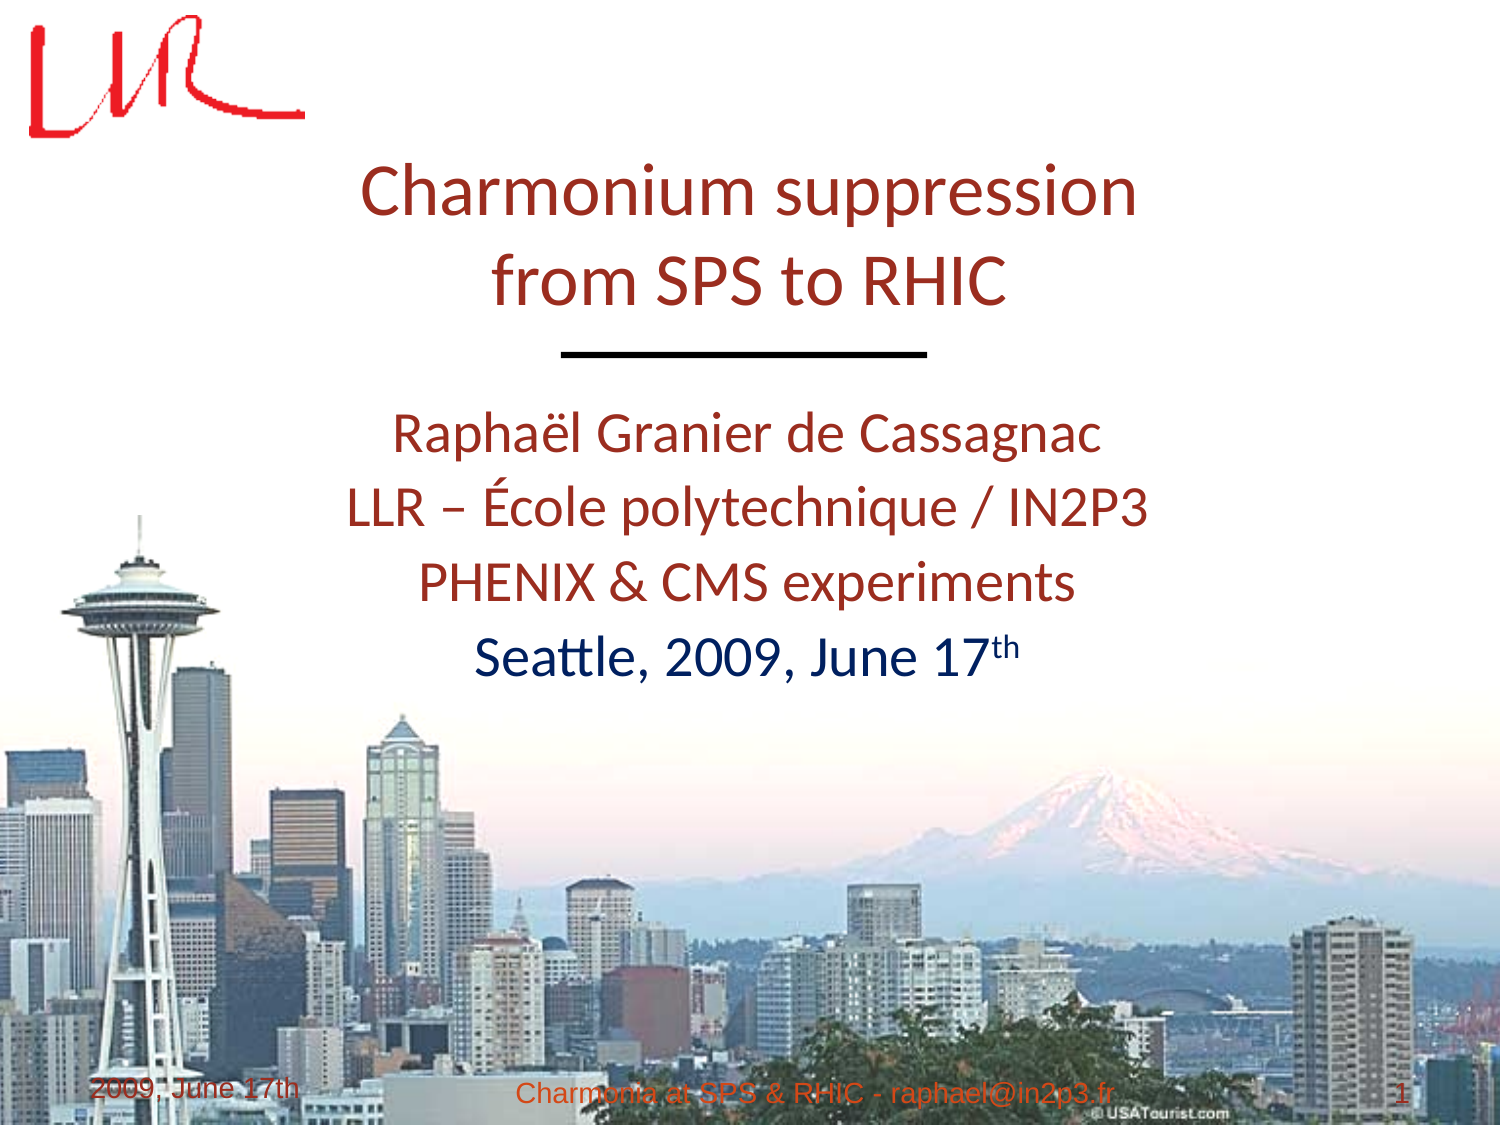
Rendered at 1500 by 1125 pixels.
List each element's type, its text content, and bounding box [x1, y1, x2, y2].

picture [0, 515, 1500, 1125]
text_box [112, 46, 1388, 413]
picture [29, 15, 305, 141]
subtitle Raphaël Granier de Cassagnac LLR – École polytechnique / IN2P3 PHENIX & CMS experiments Seattle, 2009, June 17th [222, 413, 1273, 514]
